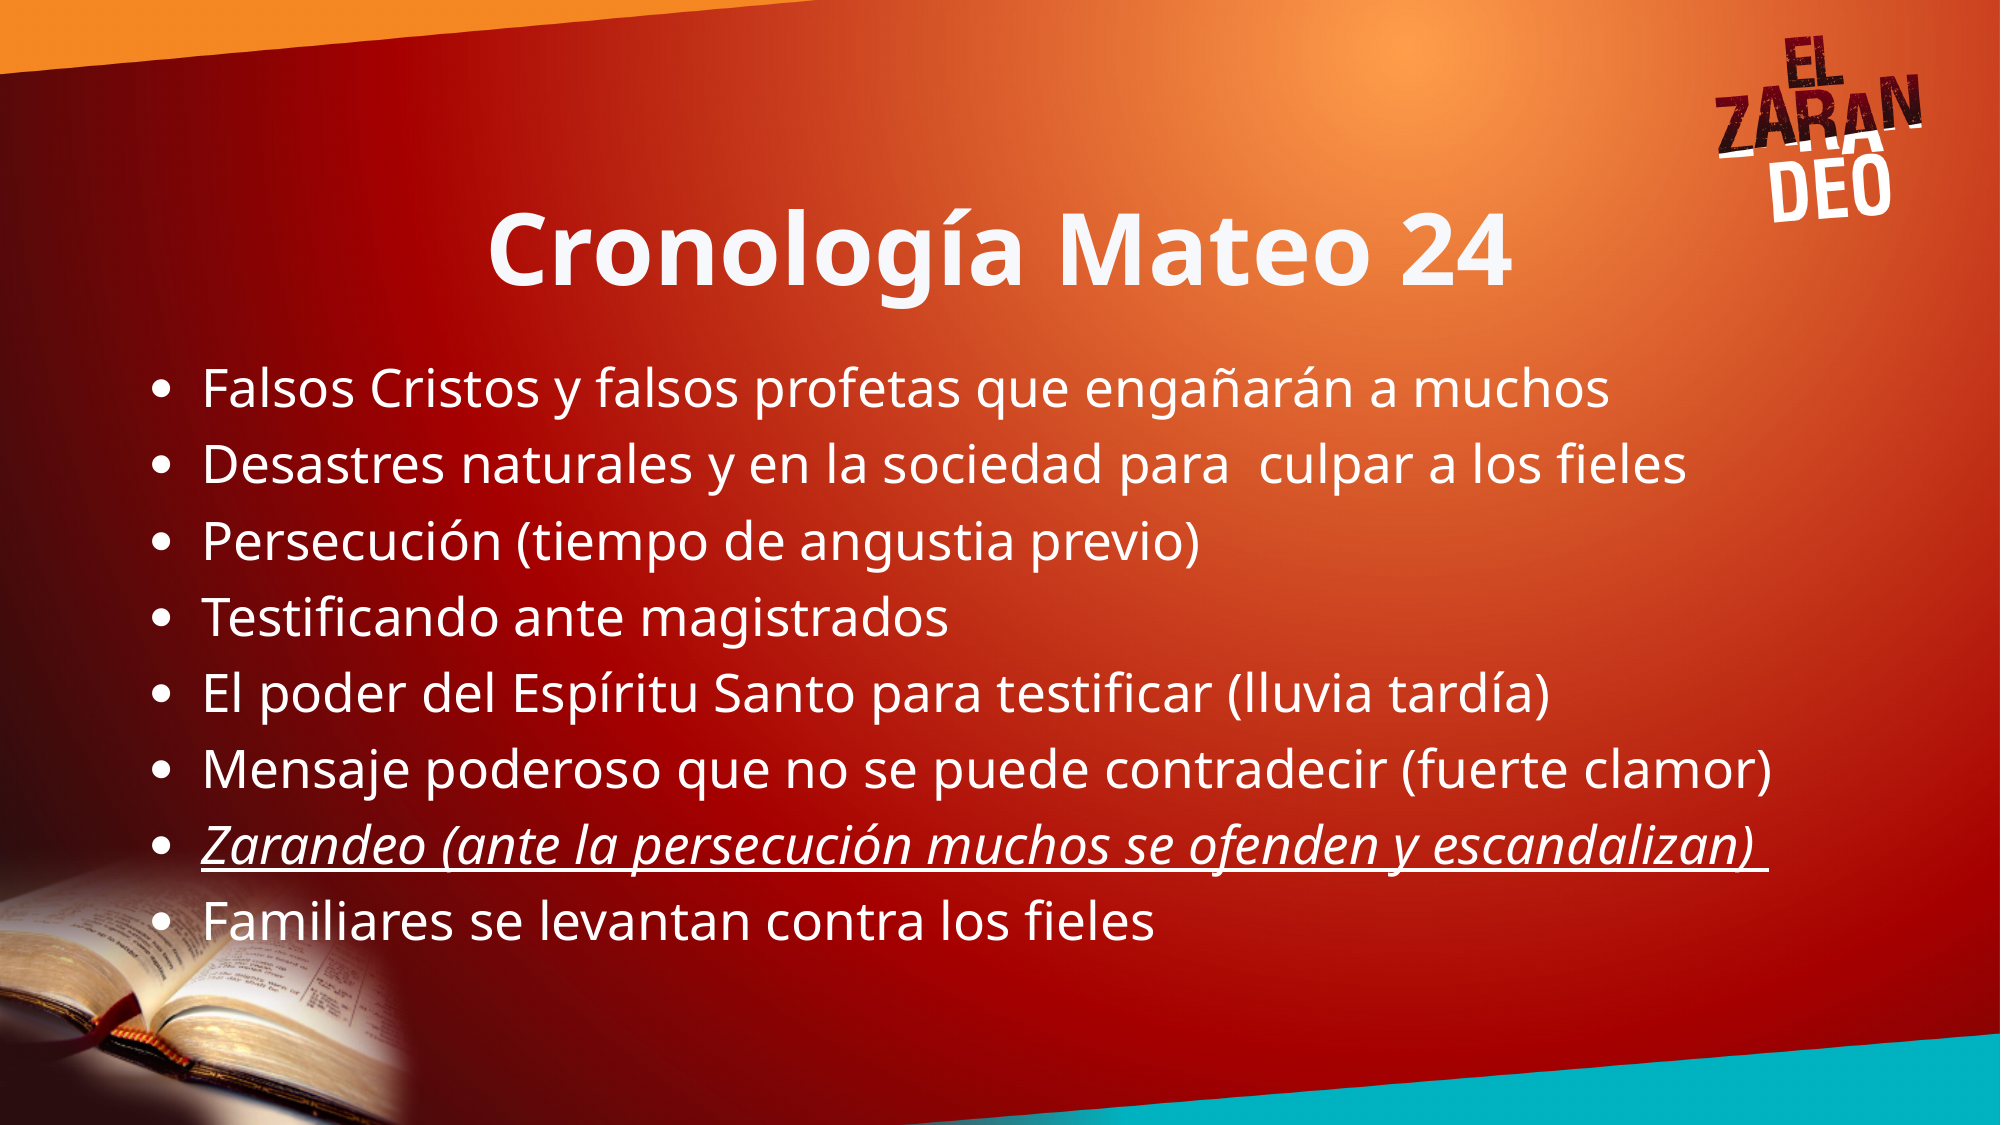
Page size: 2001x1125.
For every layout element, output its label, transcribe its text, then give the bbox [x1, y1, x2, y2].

title Cronología Mateo 24 [137, 191, 1863, 324]
picture [0, 0, 2000, 1125]
list  Falsos Cristos y falsos profetas que engañarán a muchos  Desastres naturales y en la sociedad para culpar a los fieles  Persecución (tiempo de angustia previo)  Testificando ante magistrados  El poder del Espíritu Santo para testificar (lluvia tardía)  Mensaje poderoso que no se puede contradecir (fuerte clamor)  Zarandeo (ante la persecución muchos se ofenden y escandalizan)  Familiares se levantan contra los fieles [137, 354, 1863, 967]
